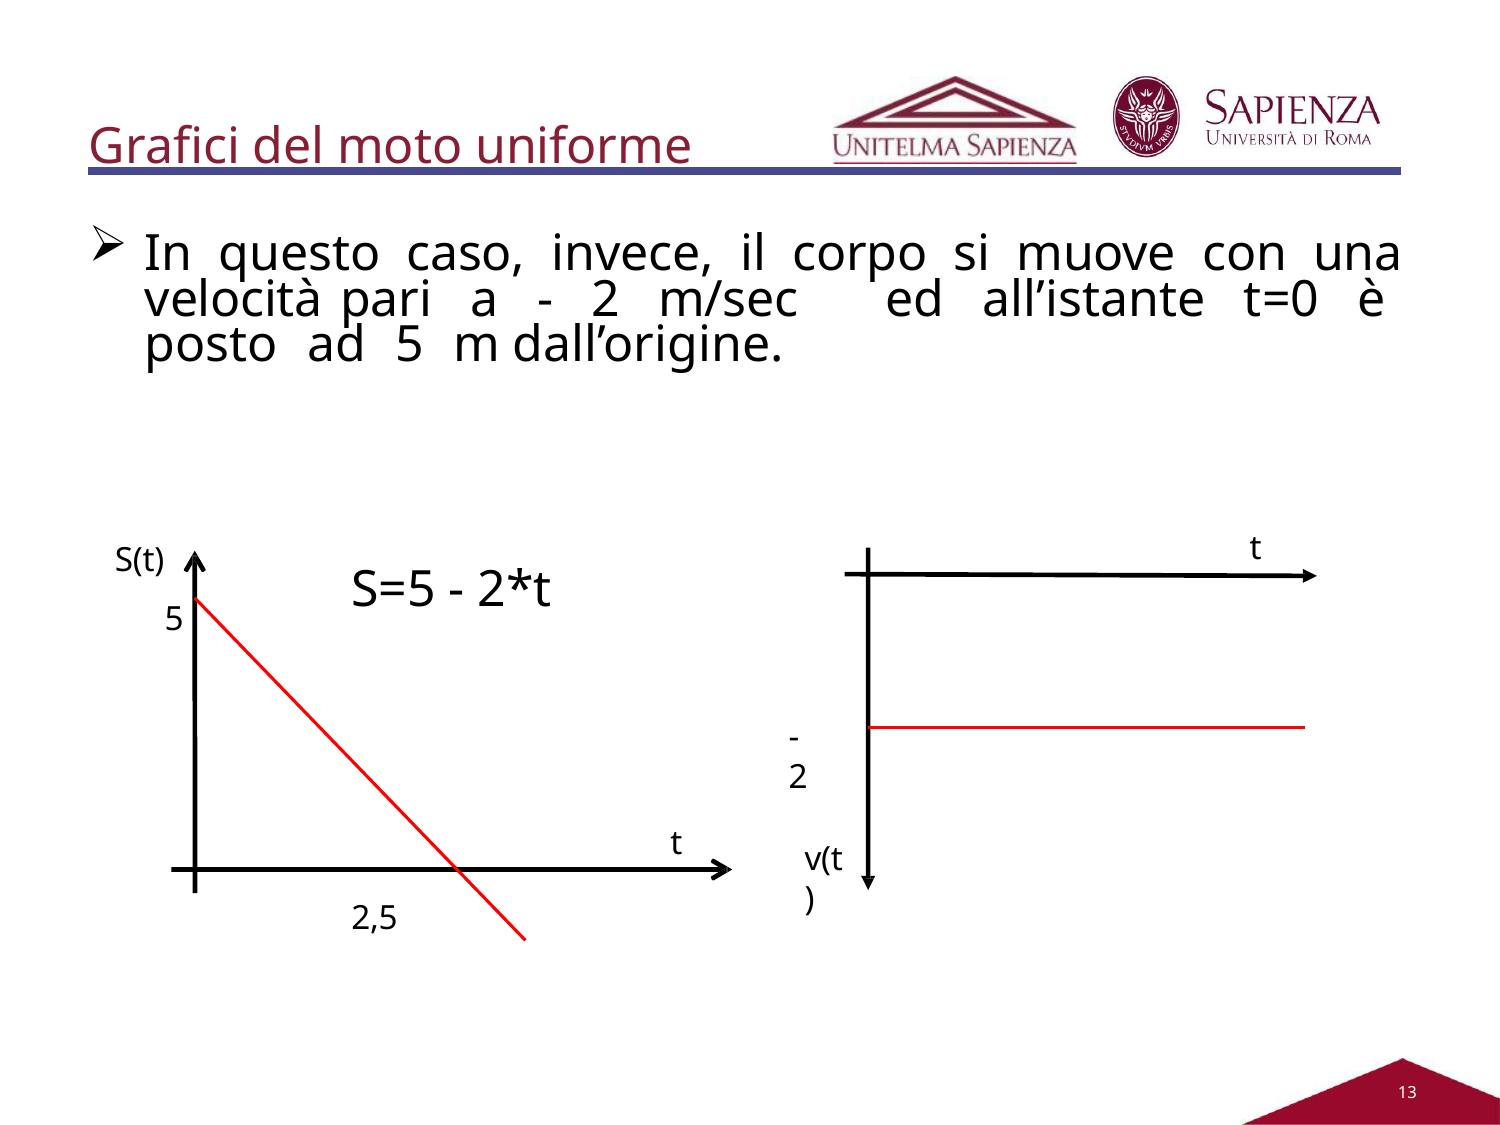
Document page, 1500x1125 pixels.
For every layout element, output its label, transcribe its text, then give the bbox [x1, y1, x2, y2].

text_box S(t) 5 [112, 537, 185, 637]
text_box v(t) [802, 837, 852, 918]
picture [1241, 1058, 1500, 1125]
text_box [456, 858, 733, 881]
text_box t [1247, 526, 1263, 567]
text_box [844, 568, 1317, 583]
text_box [171, 867, 458, 872]
picture [832, 76, 1077, 113]
text_box - 2 [786, 715, 827, 795]
text_box 2,5 [349, 895, 401, 936]
picture [1104, 66, 1414, 113]
text_box [861, 577, 876, 891]
text_box S=5 - 2*t [349, 556, 552, 616]
text_box [185, 550, 206, 867]
title Grafici del moto uniforme [86, 113, 1414, 302]
text_box In questo caso, invece, il corpo si muove con una velocità pari a - 2 m/sec ed all’istante t=0 è posto ad 5 m dall’origine. [86, 234, 1404, 372]
text_box t [668, 821, 683, 862]
text_box [192, 872, 198, 894]
text_box [865, 547, 871, 571]
slide_number 11 [1393, 1081, 1422, 1125]
